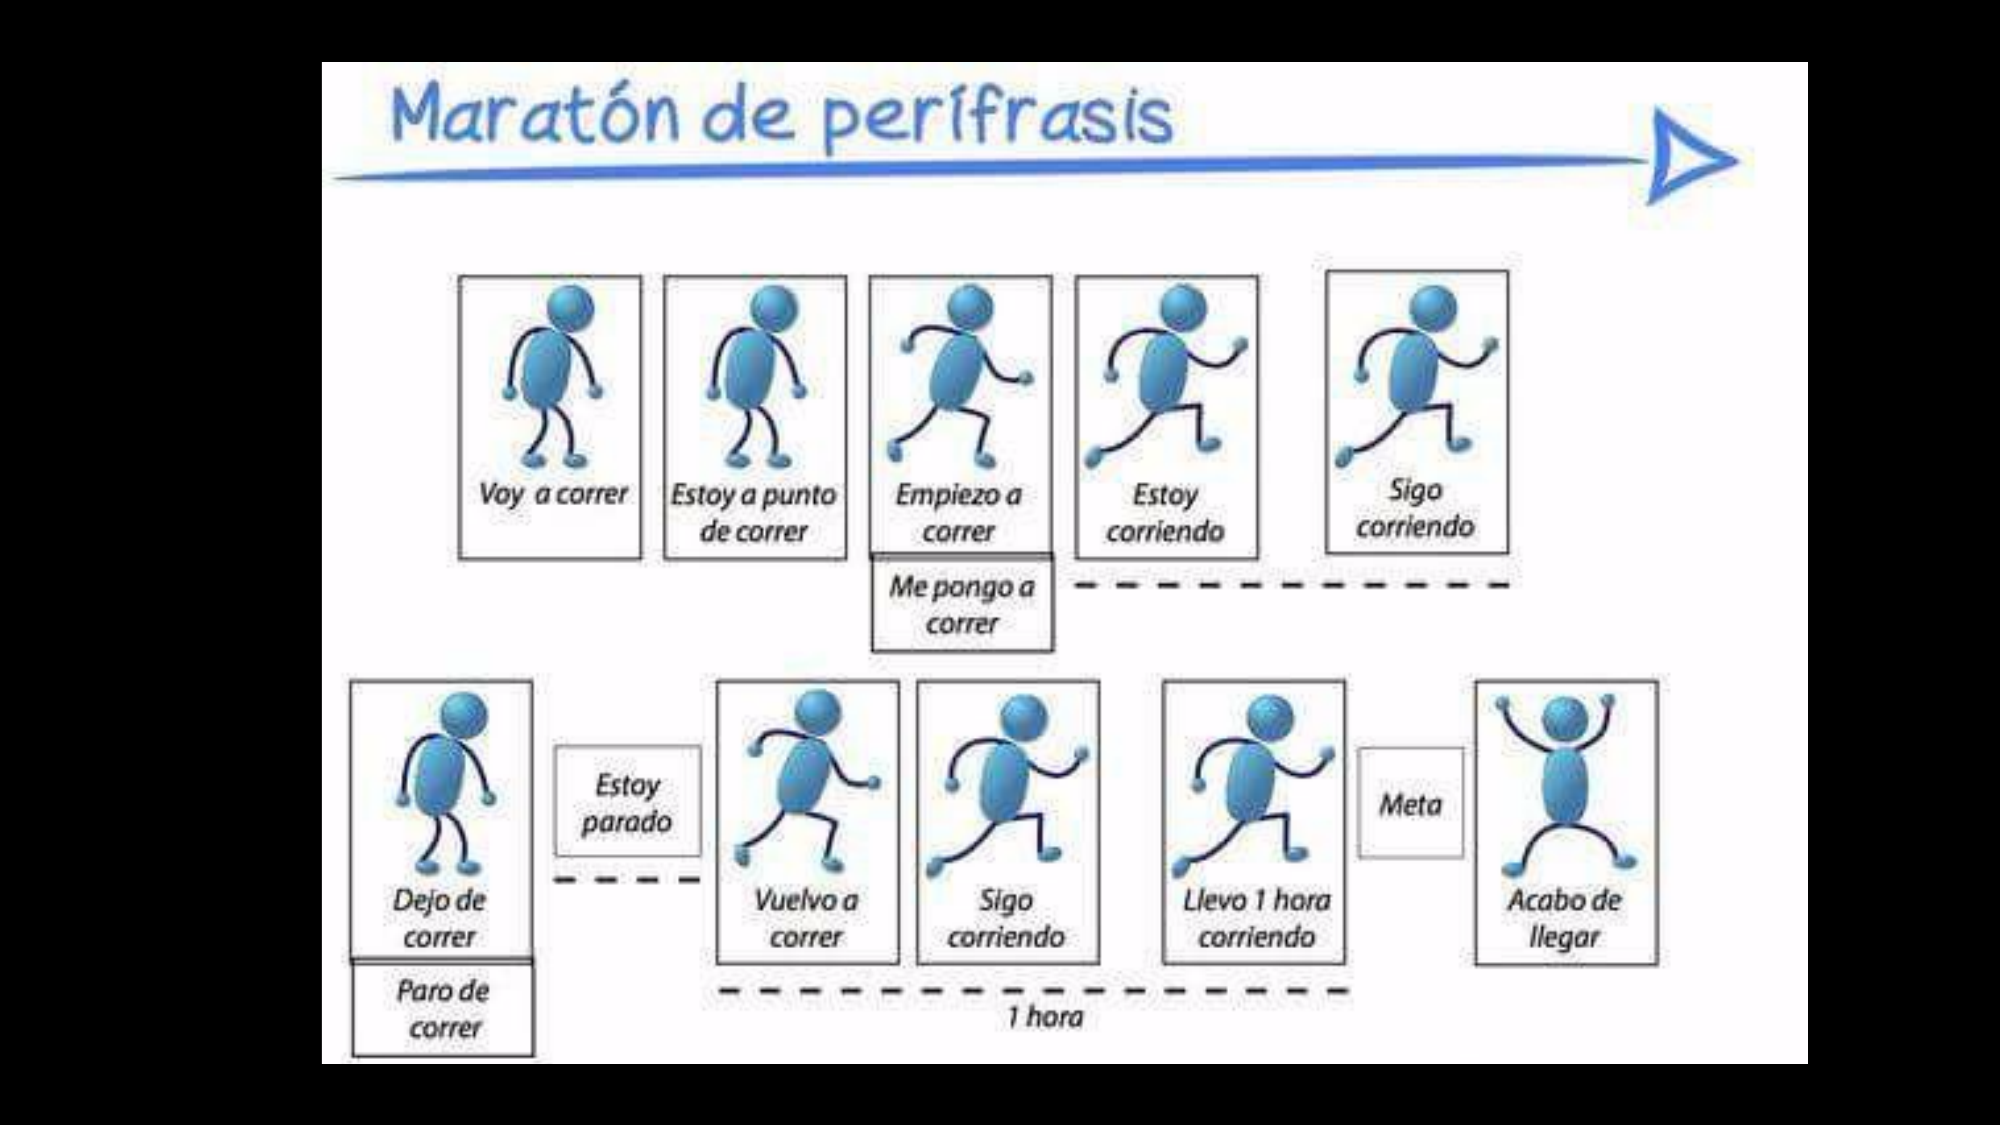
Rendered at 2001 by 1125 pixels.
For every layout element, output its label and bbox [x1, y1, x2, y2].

picture [321, 62, 1808, 1064]
